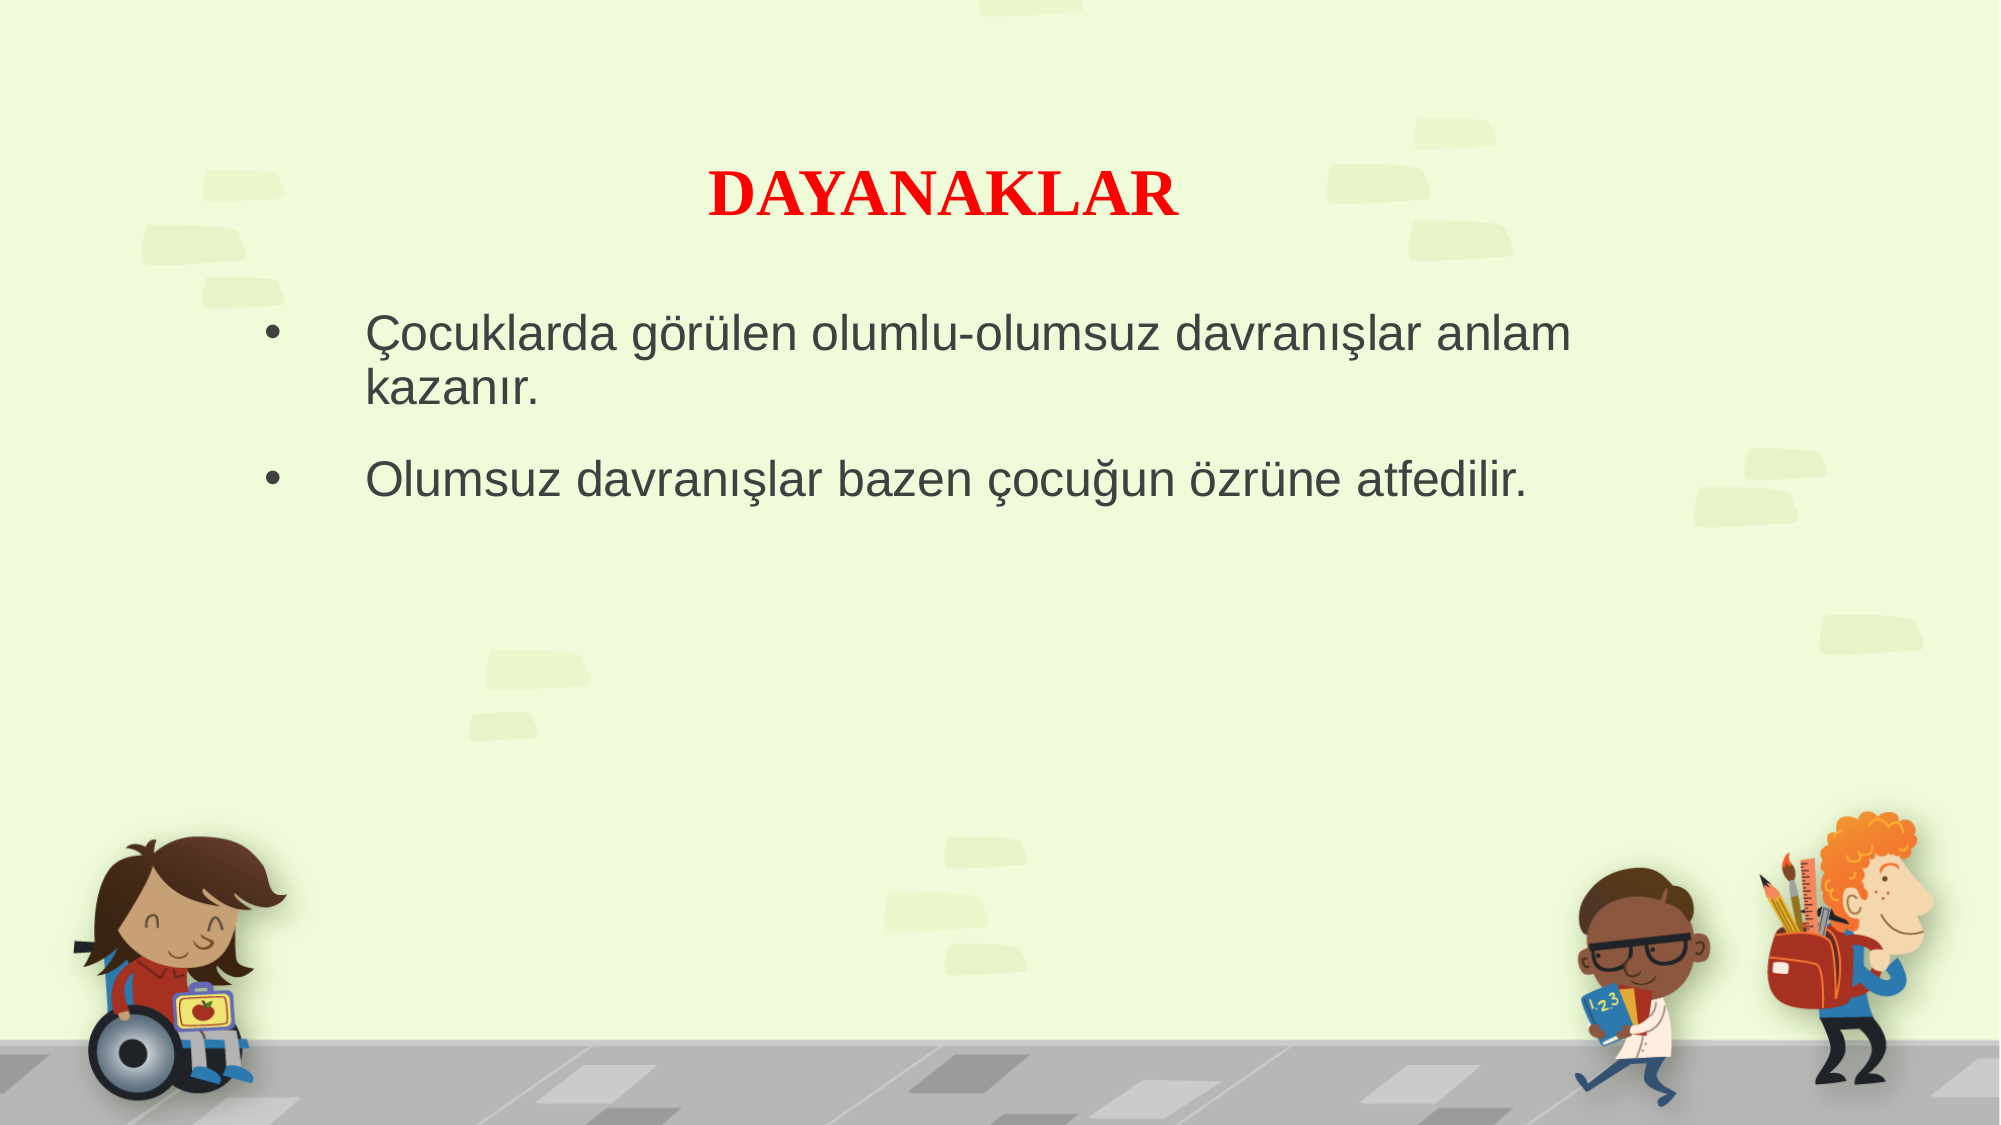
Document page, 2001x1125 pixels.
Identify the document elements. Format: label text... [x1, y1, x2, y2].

picture [0, 0, 2000, 1125]
list Çocuklarda görülen olumlu-olumsuz davranışlar anlam kazanır. Olumsuz davranışlar bazen çocuğun özrüne atfedilir. [249, 299, 1750, 870]
title DAYANAKLAR [137, 59, 1750, 238]
